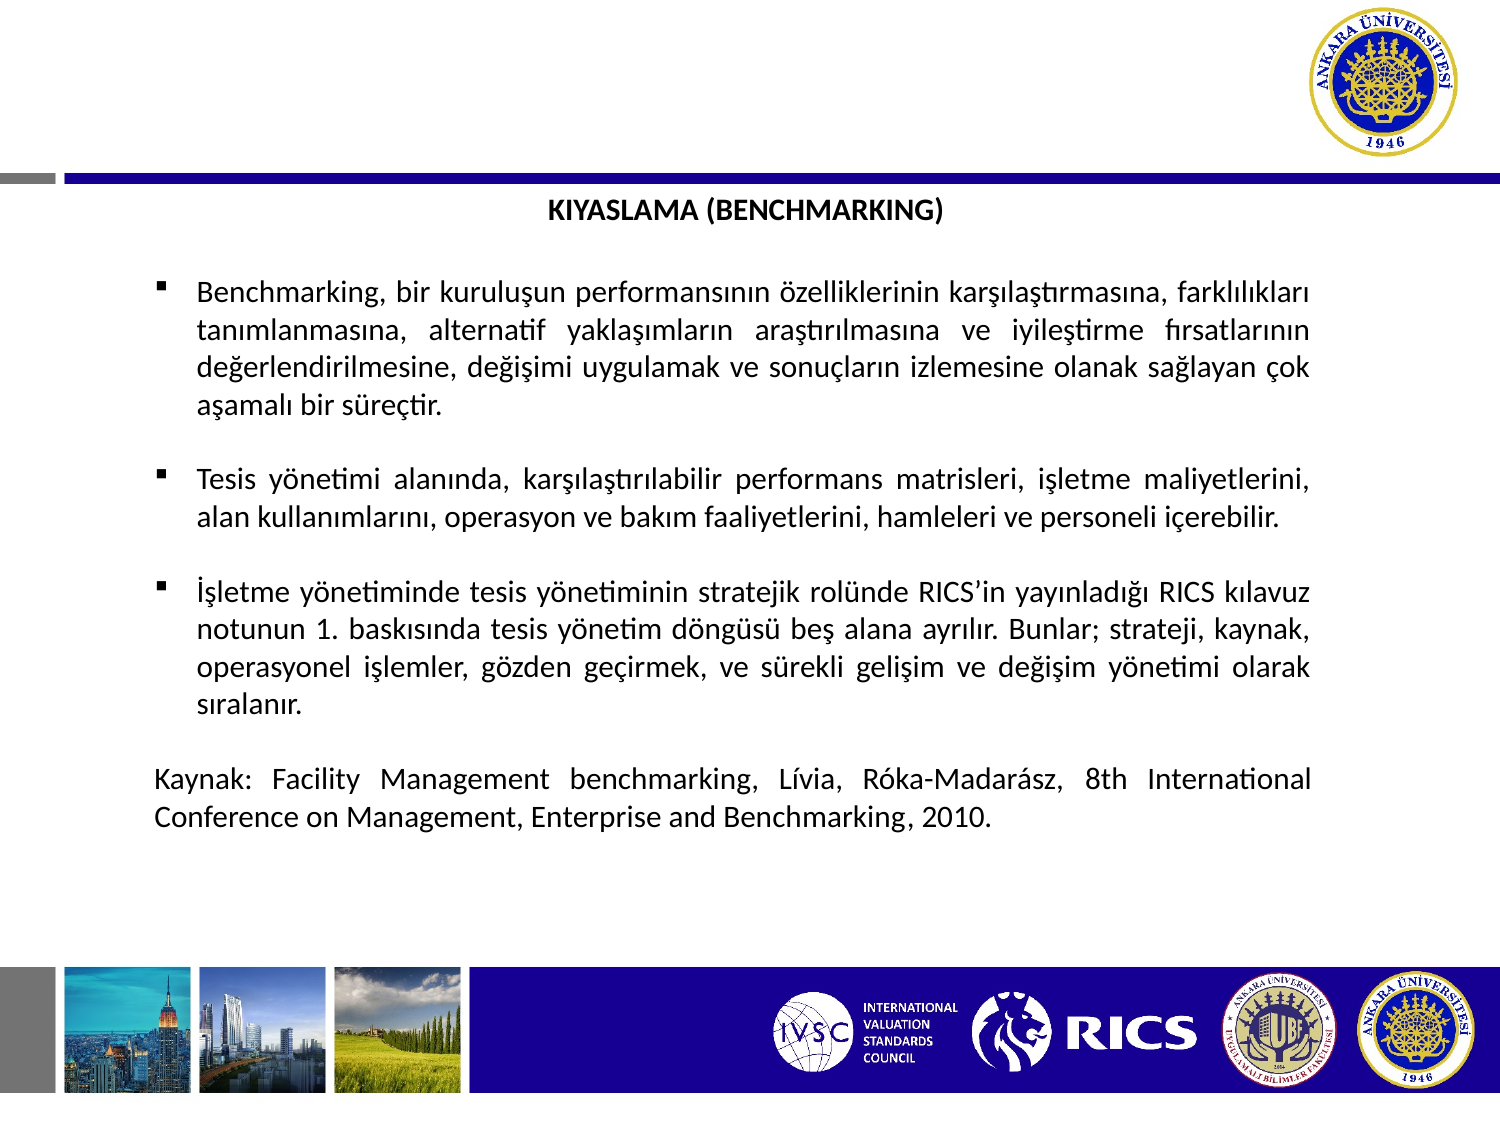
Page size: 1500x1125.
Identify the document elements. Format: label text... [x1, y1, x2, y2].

text_box KIYASLAMA (BENCHMARKING) [225, 182, 1268, 235]
text_box Benchmarking, bir kuruluşun performansının özelliklerinin karşılaştırmasına, farklılıkları tanımlanmasına, alternatif yaklaşımların araştırılmasına ve iyileştirme fırsatlarının değerlendirilmesine, değişimi uygulamak ve sonuçların izlemesine olanak sağlayan çok aşamalı bir süreçtir. Tesis yönetimi alanında, karşılaştırılabilir performans matrisleri, işletme maliyetlerini, alan kullanımlarını, operasyon ve bakım faaliyetlerini, hamleleri ve personeli içerebilir. İşletme yönetiminde tesis yönetiminin stratejik rolünde RICS’in yayınladığı RICS kılavuz notunun 1. baskısında tesis yönetim döngüsü beş alana ayrılır. Bunlar; strateji, kaynak, operasyonel işlemler, gözden geçirmek, ve sürekli gelişim ve değişim yönetimi olarak sıralanır. Kaynak: Facility Management benchmarking, Lívia, Róka-Madarász, 8th International Conference on Management, Enterprise and Benchmarking, 2010. [139, 264, 1327, 841]
picture [0, 0, 1500, 1125]
